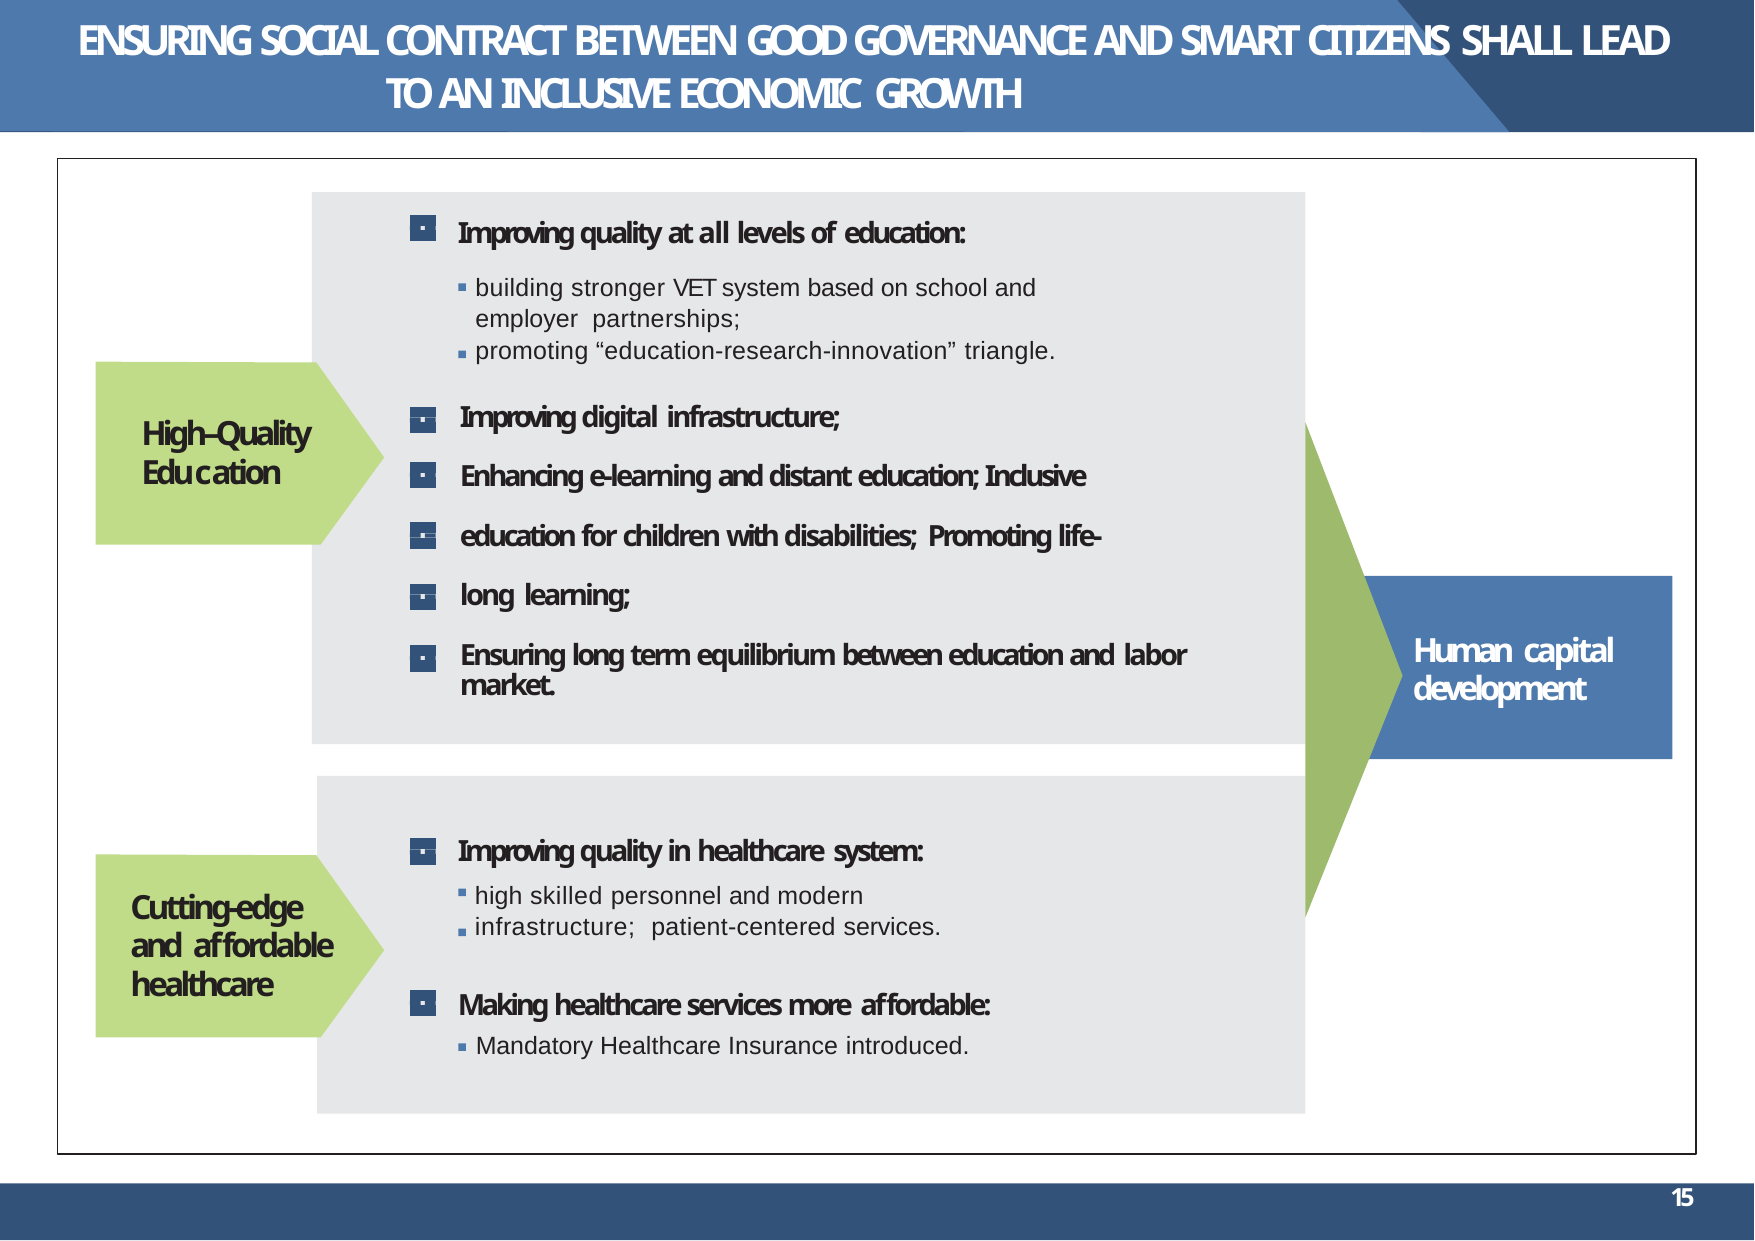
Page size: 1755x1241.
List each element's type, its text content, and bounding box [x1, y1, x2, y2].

text_box [1398, 0, 1754, 133]
text_box [424, 533, 436, 538]
text_box [424, 1000, 436, 1006]
text_box [409, 472, 421, 477]
text_box [458, 283, 466, 291]
text_box High–Quality [139, 410, 338, 453]
text_box and affordable [128, 922, 352, 965]
text_box [1370, 708, 1673, 760]
text_box Improving quality at all levels of education: building stronger VET system based on school and employer partnerships; promoting “education-research-innovation” triangle. [455, 218, 1143, 365]
text_box [458, 888, 466, 897]
text_box [458, 350, 466, 359]
text_box Cutting-edge [128, 884, 331, 922]
text_box [0, 0, 1404, 132]
text_box [1365, 575, 1673, 626]
text_box [409, 533, 421, 538]
text_box [424, 417, 436, 422]
text_box [409, 417, 421, 422]
text_box [409, 594, 421, 599]
text_box [458, 928, 466, 937]
text_box [95, 854, 385, 1038]
text_box Human capital development [1384, 626, 1673, 708]
text_box Making healthcare services more affordable: Mandatory Healthcare Insurance introduced. [455, 975, 1052, 1060]
text_box [409, 655, 421, 661]
text_box [458, 1043, 466, 1051]
text_box [424, 225, 436, 231]
text_box [311, 218, 1306, 745]
text_box [95, 361, 385, 545]
text_box [424, 849, 436, 854]
text_box Education [139, 448, 294, 491]
text_box [424, 594, 436, 599]
text_box [409, 849, 421, 854]
text_box healthcare [128, 960, 296, 1003]
title ENSURING SOCIAL CONTRACT BETWEEN GOOD GOVERNANCE AND SMART CITIZENS SHALL LEAD TO AN INCLUSIVE ECONOMIC GROWTH [75, 8, 1673, 218]
text_box [317, 775, 1306, 1114]
text_box [424, 655, 436, 661]
slide_number 15 [1666, 1179, 1702, 1241]
text_box Improving quality in healthcare system: high skilled personnel and modern infrastructure; patient-centered services. [455, 815, 1031, 941]
text_box [57, 158, 1697, 1154]
text_box [1305, 422, 1403, 918]
text_box Improving digital infrastructure; Enhancing e-learning and distant education; Inclusive education for children with disabilities; Promoting life-long learning; Ensuring long term equilibrium between education and labor market. [457, 396, 1191, 701]
text_box [1702, 1183, 1754, 1241]
text_box [409, 1000, 421, 1006]
text_box [0, 1183, 1666, 1241]
text_box [424, 472, 436, 478]
text_box [409, 225, 421, 231]
